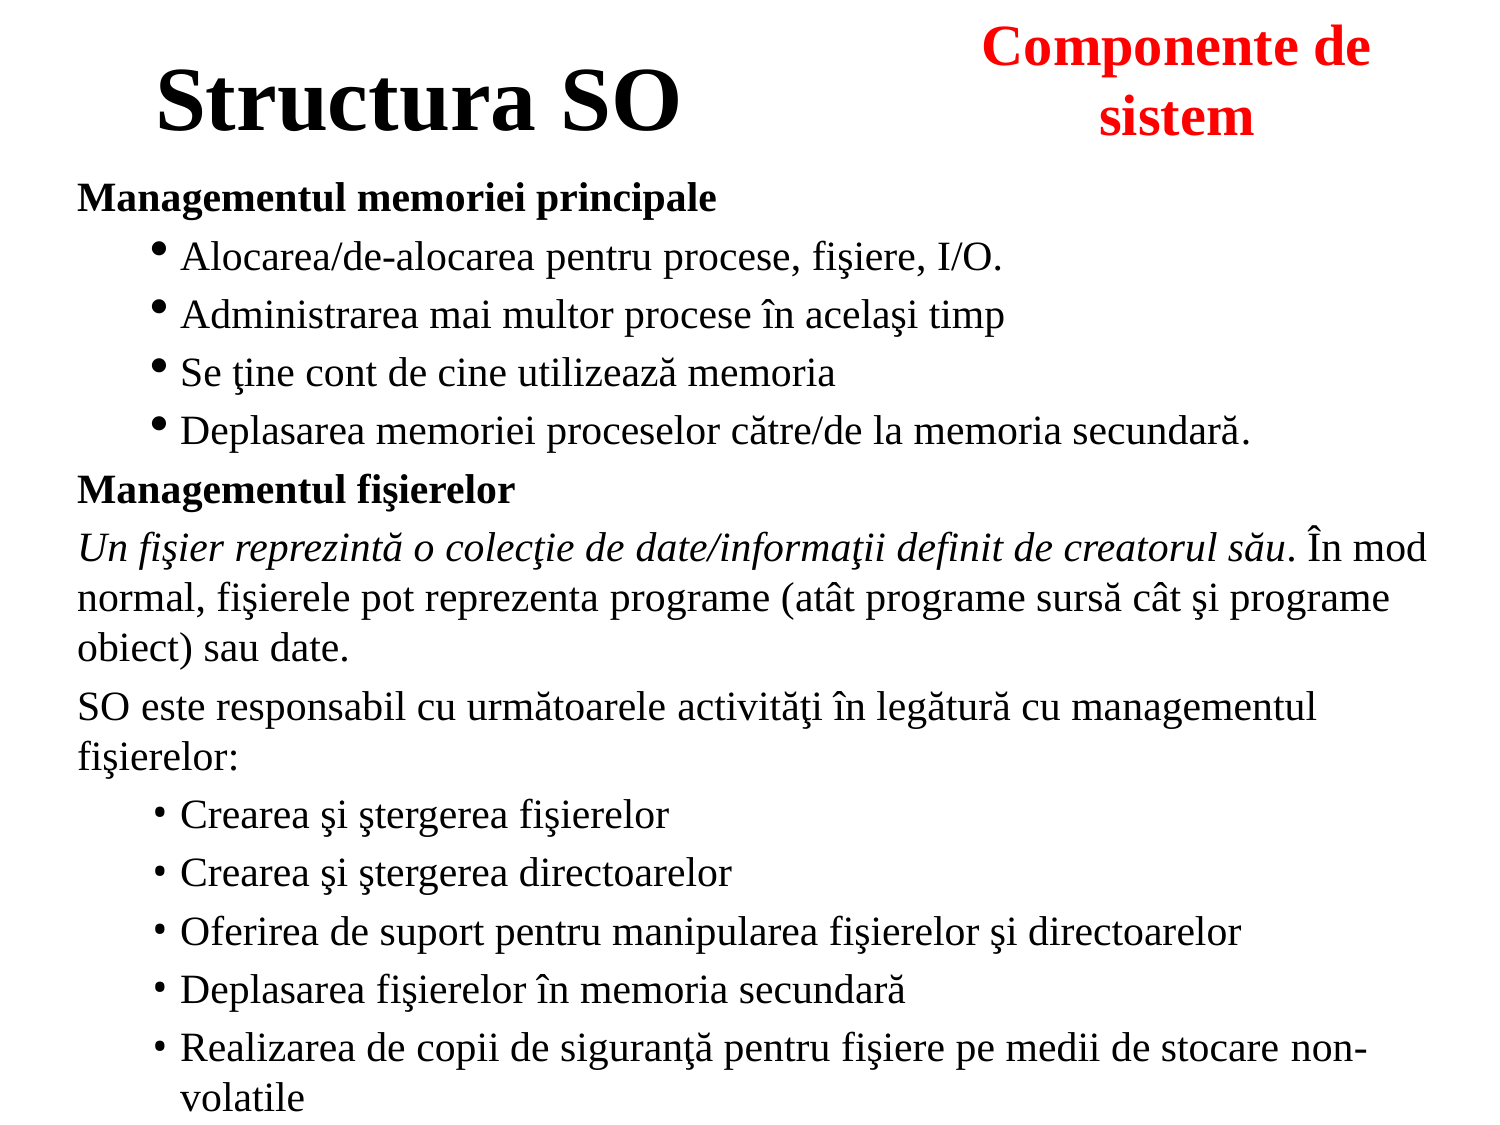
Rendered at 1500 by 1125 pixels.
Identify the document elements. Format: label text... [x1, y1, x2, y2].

text_box Structura SO [0, 0, 838, 188]
text_box Componente de sistem [937, 0, 1417, 155]
text_box Managementul memoriei principale Alocarea/de-alocarea pentru procese, fişiere, I/O. Administrarea mai multor procese în acelaşi timp Se ţine cont de cine utilizează memoria Deplasarea memoriei proceselor către/de la memoria secundară. Managementul fişierelor Un fişier reprezintă o colecţie de date/informaţii definit de creatorul său. În mod normal, fişierele pot reprezenta programe (atât programe sursă cât şi programe obiect) sau date. SO este responsabil cu următoarele activităţi în legătură cu managementul fişierelor: Crearea şi ştergerea fişierelor Crearea şi ştergerea directoarelor Oferirea de suport pentru manipularea fişierelor şi directoarelor Deplasarea fişierelor în memoria secundară Realizarea de copii de siguranţă pentru fişiere pe medii de stocare non-volatile [62, 162, 1500, 1038]
